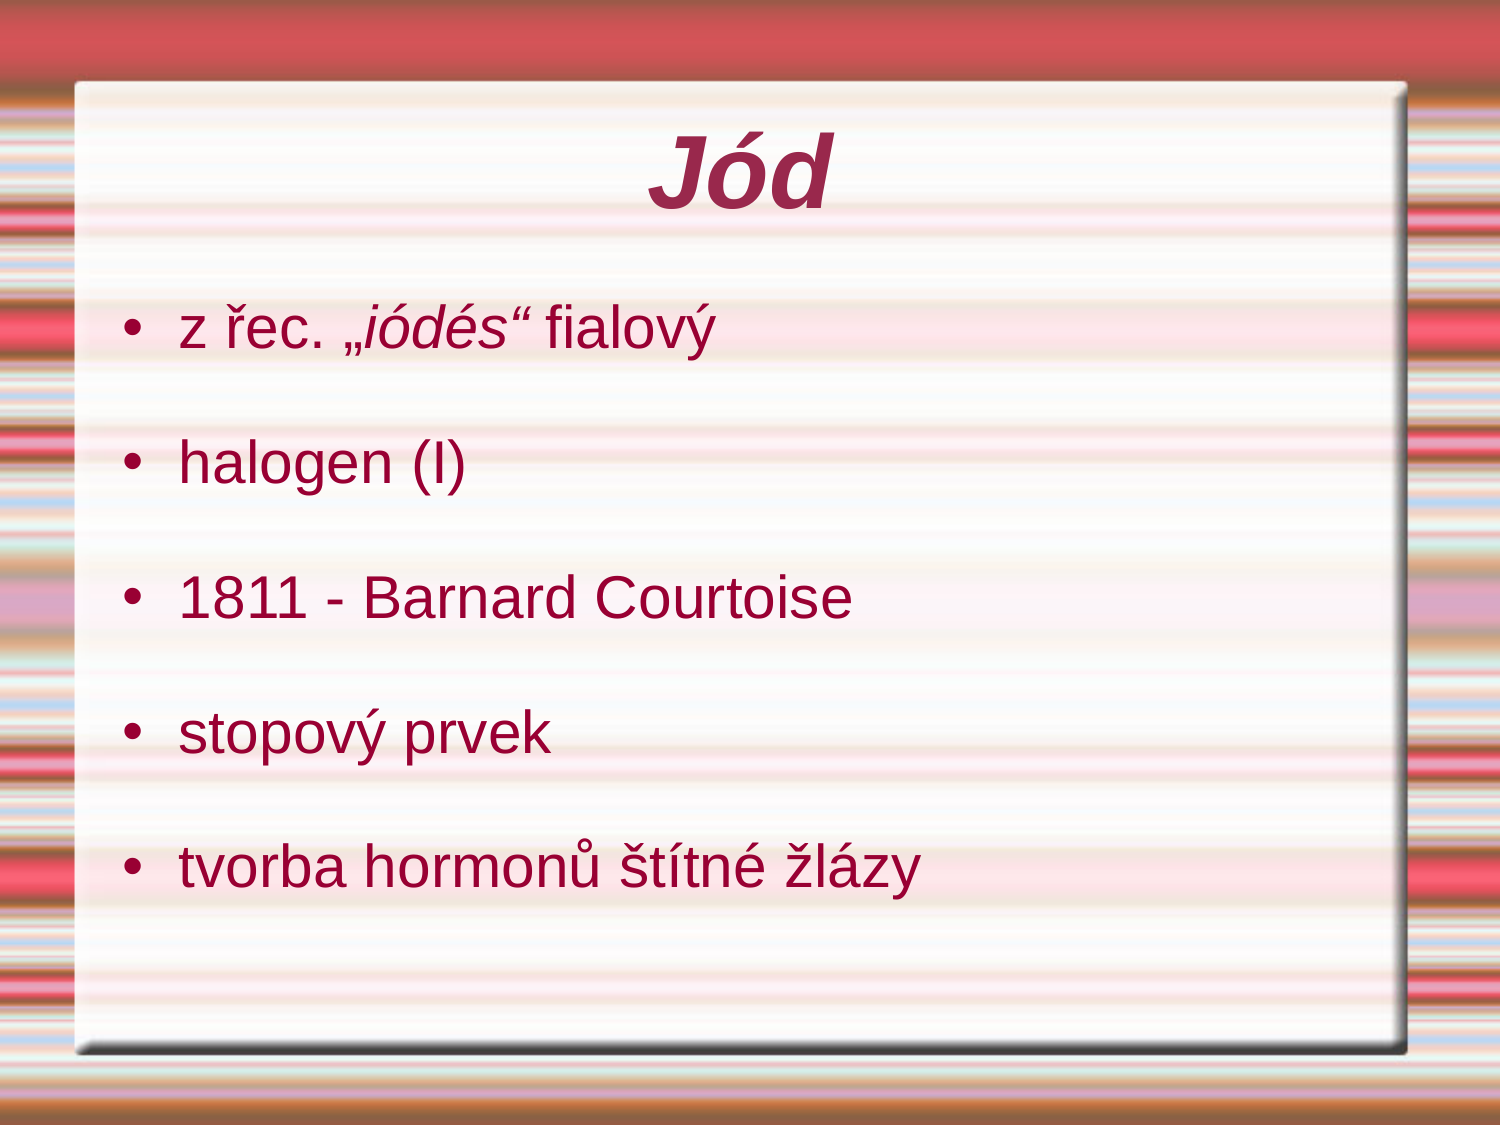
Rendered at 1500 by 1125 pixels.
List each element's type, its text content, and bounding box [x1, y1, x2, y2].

picture [0, 0, 1500, 1125]
list z řec. „iódés“ fialový halogen (I) 1811 - Barnard Courtoise stopový prvek tvorba hormonů štítné žlázy [122, 290, 1376, 1027]
title Jód [100, 89, 1382, 259]
